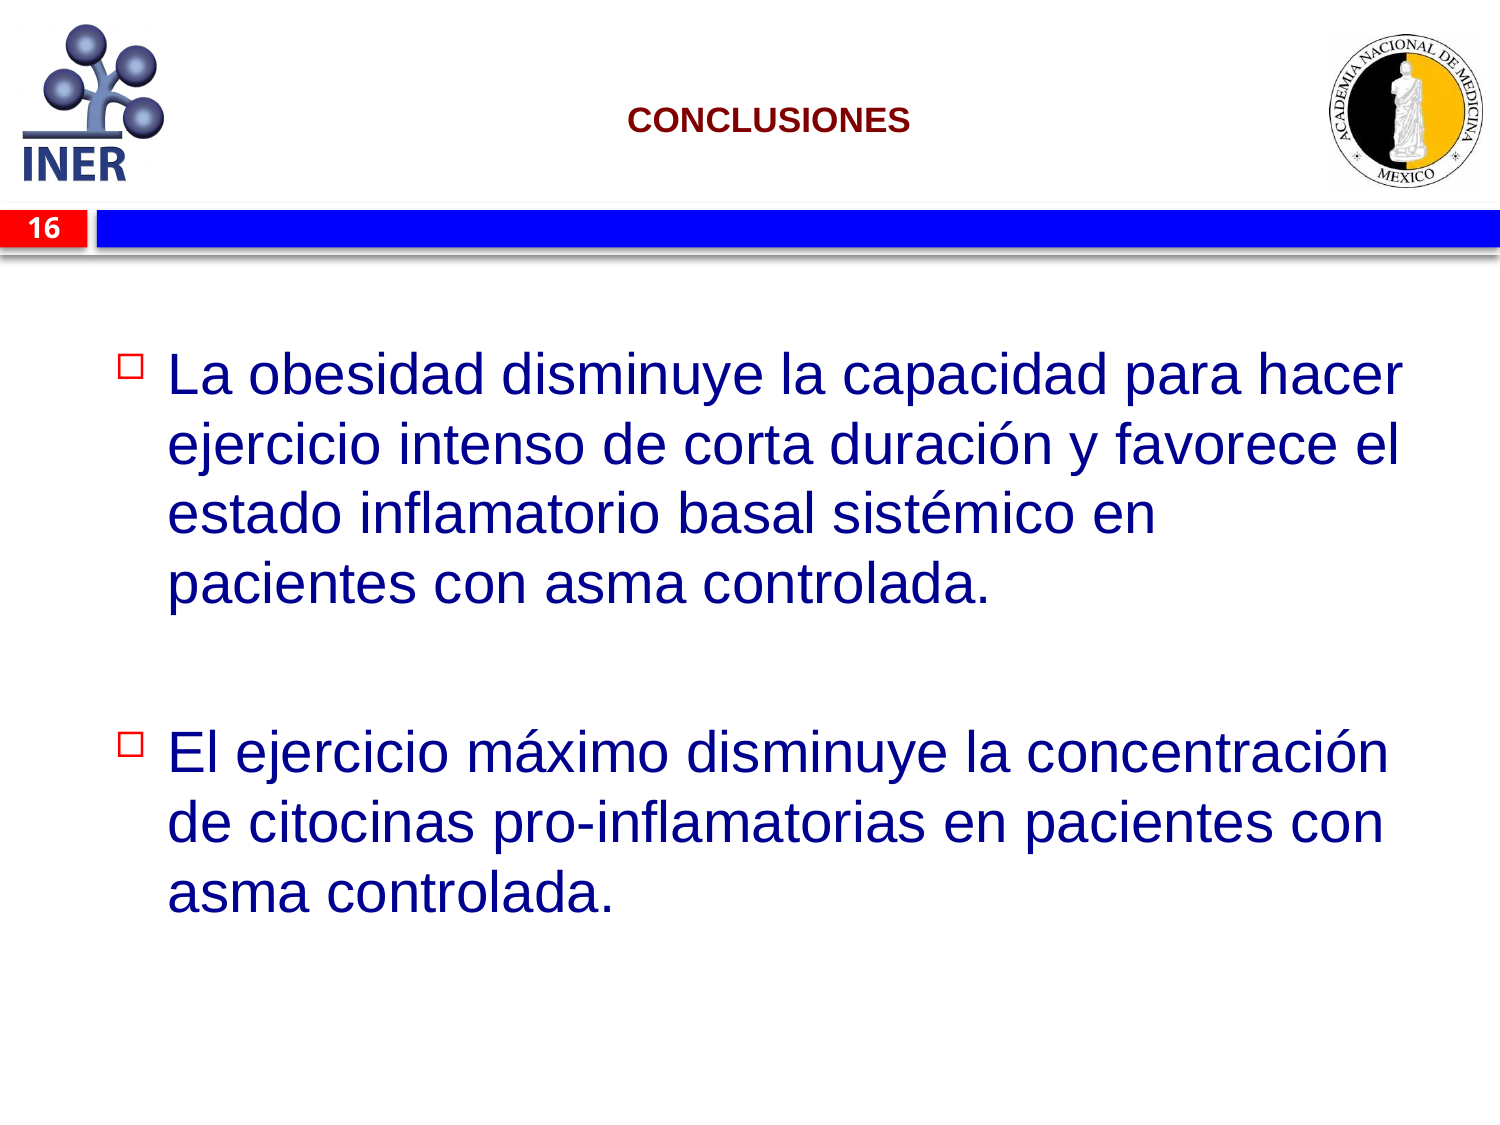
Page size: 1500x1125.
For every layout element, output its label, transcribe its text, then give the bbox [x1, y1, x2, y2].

picture [1329, 34, 1484, 188]
title CONCLUSIONES [100, 37, 1438, 200]
slide_number 16 [0, 208, 88, 249]
picture [12, 16, 178, 189]
list La obesidad disminuye la capacidad para hacer ejercicio intenso de corta duración y favorece el estado inflamatorio basal sistémico en pacientes con asma controlada. El ejercicio máximo disminuye la concentración de citocinas pro-inflamatorias en pacientes con asma controlada. [100, 328, 1438, 1067]
